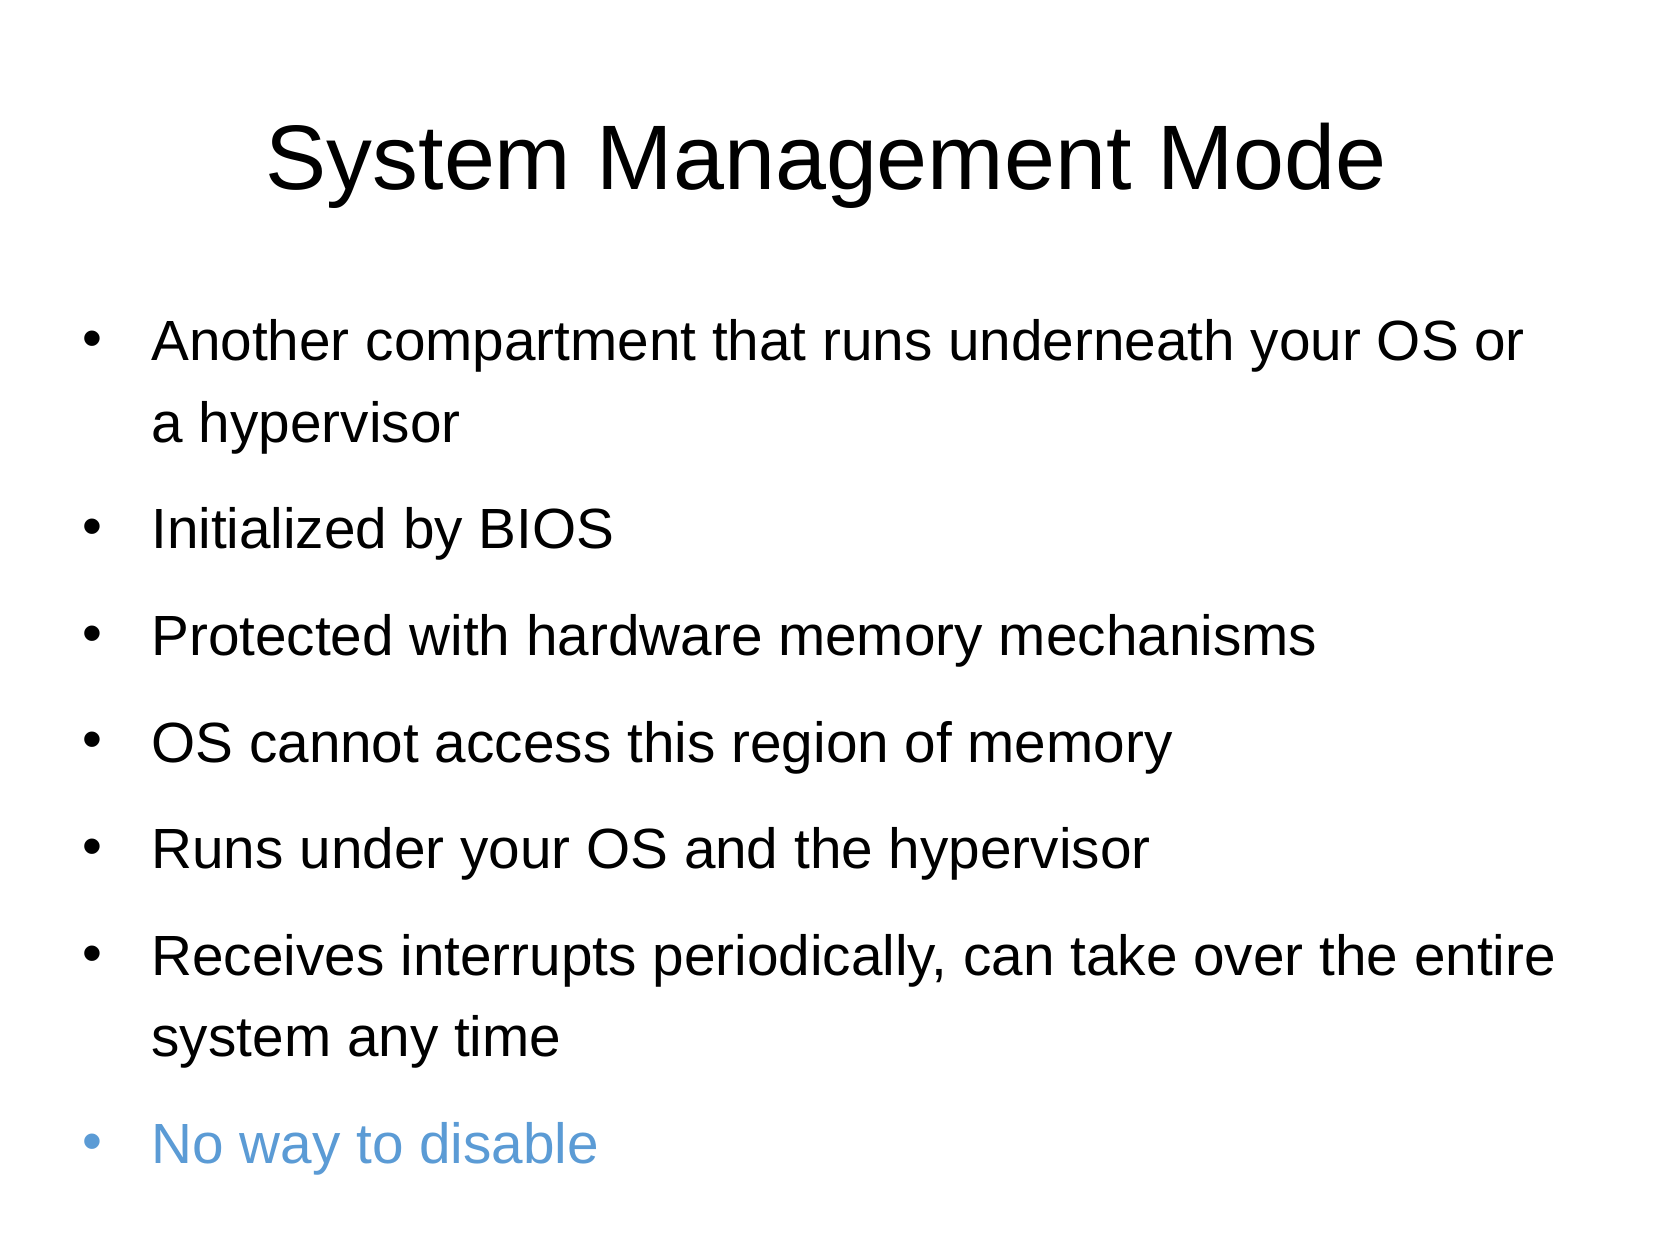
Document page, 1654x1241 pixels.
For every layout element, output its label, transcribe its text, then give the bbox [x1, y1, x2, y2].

title System Management Mode [82, 49, 1571, 257]
list Another compartment that runs underneath your OS or a hypervisor Initialized by BIOS Protected with hardware memory mechanisms OS cannot access this region of memory Runs under your OS and the hypervisor Receives interrupts periodically, can take over the entire system any time No way to disable [82, 290, 1571, 1178]
